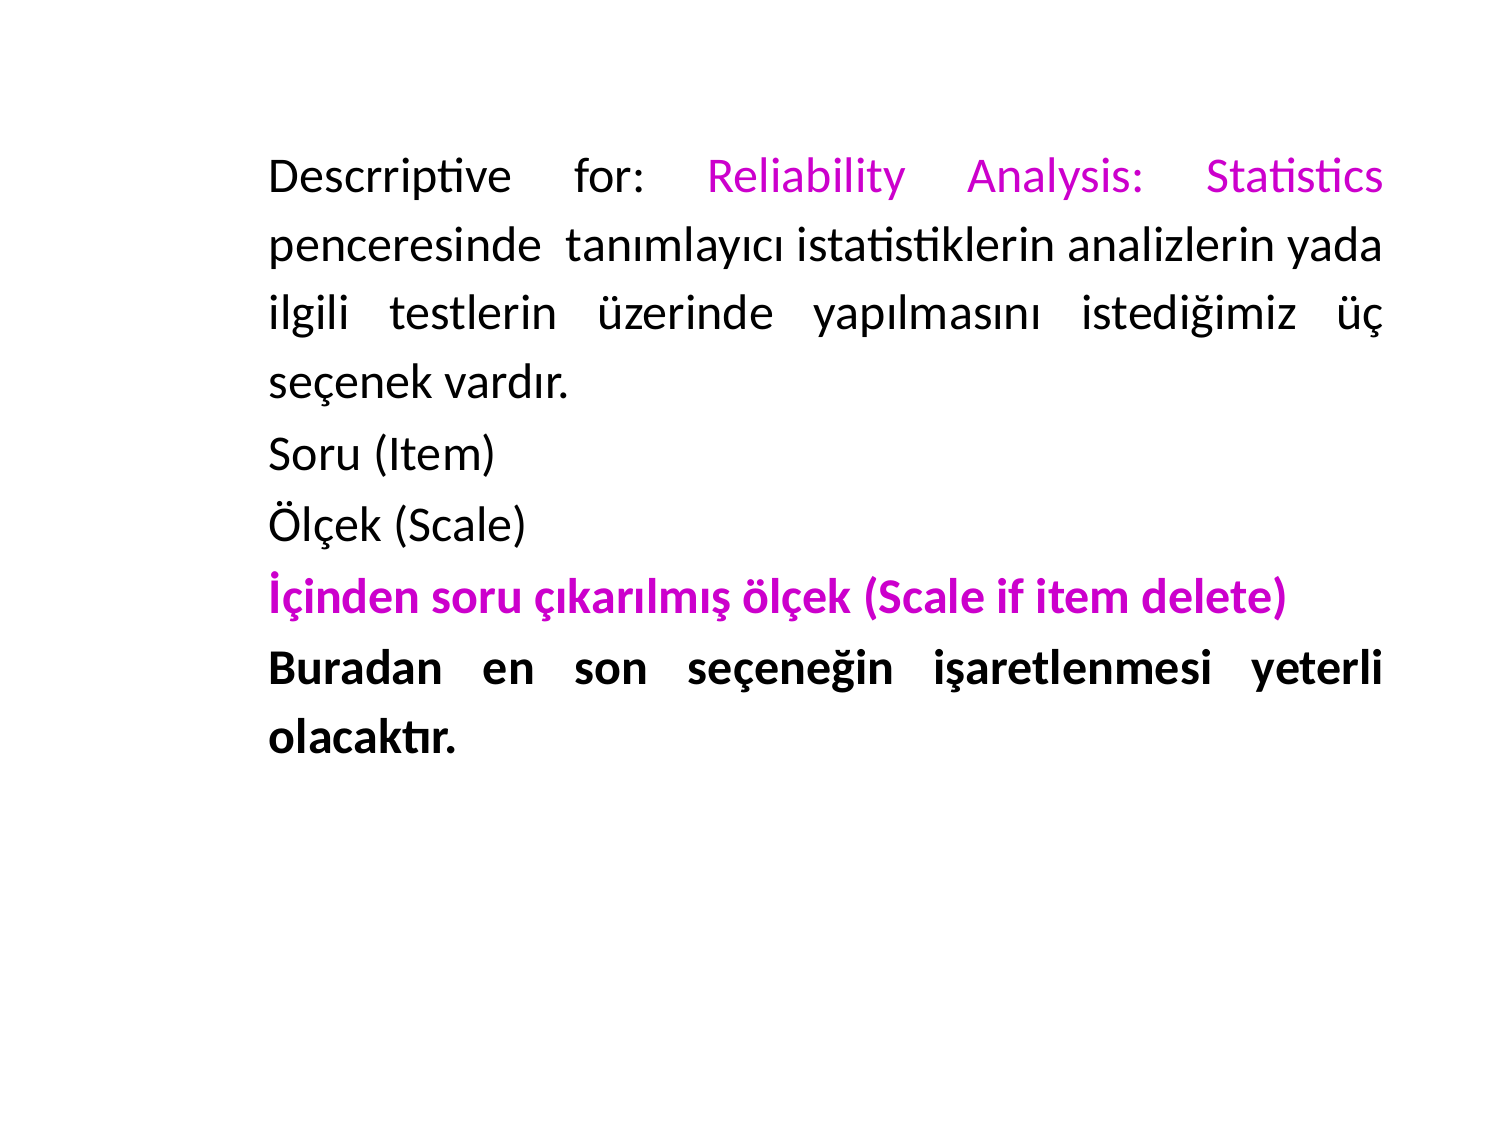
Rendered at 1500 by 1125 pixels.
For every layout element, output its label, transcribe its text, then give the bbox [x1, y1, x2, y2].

list Descrriptive for: Reliability Analysis: Statistics penceresinde tanımlayıcı istatistiklerin analizlerin yada ilgili testlerin üzerinde yapılmasını istediğimiz üç seçenek vardır. Soru (Item) Ölçek (Scale) İçinden soru çıkarılmış ölçek (Scale if item delete) Buradan en son seçeneğin işaretlenmesi yeterli olacaktır. [253, 125, 1400, 964]
